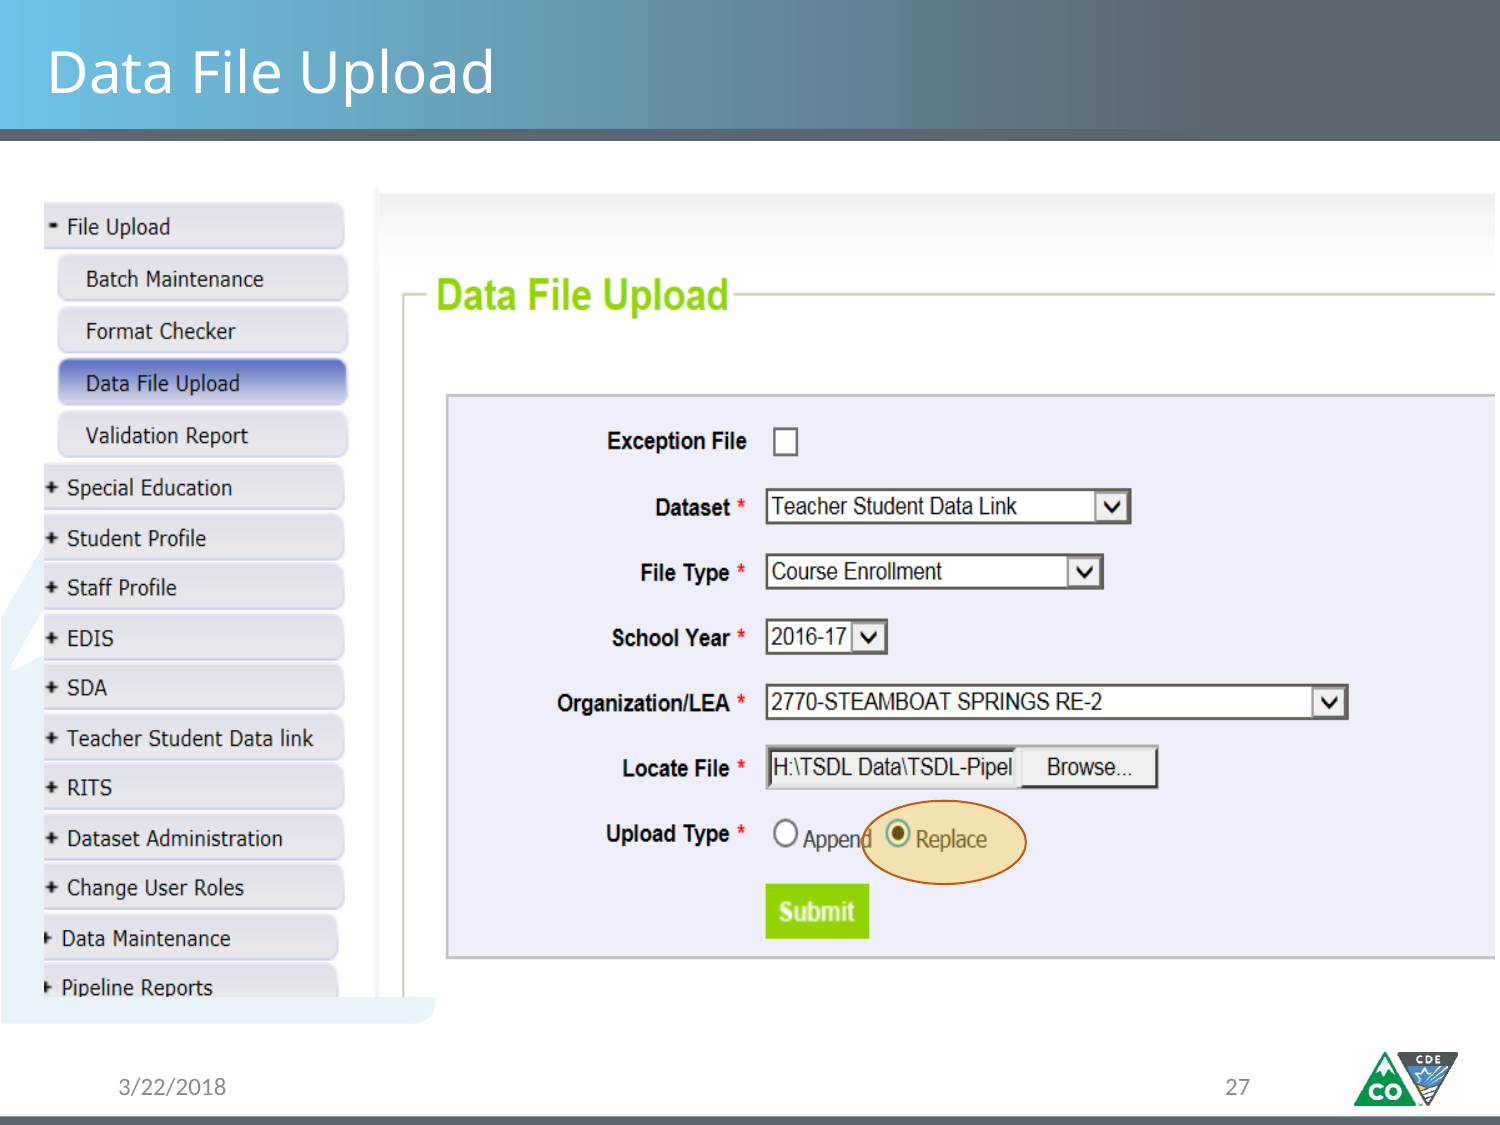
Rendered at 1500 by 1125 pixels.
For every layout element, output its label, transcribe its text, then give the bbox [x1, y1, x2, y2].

picture [1, 187, 1495, 1042]
picture [1354, 1052, 1458, 1106]
title Data File Upload [31, 31, 1326, 117]
